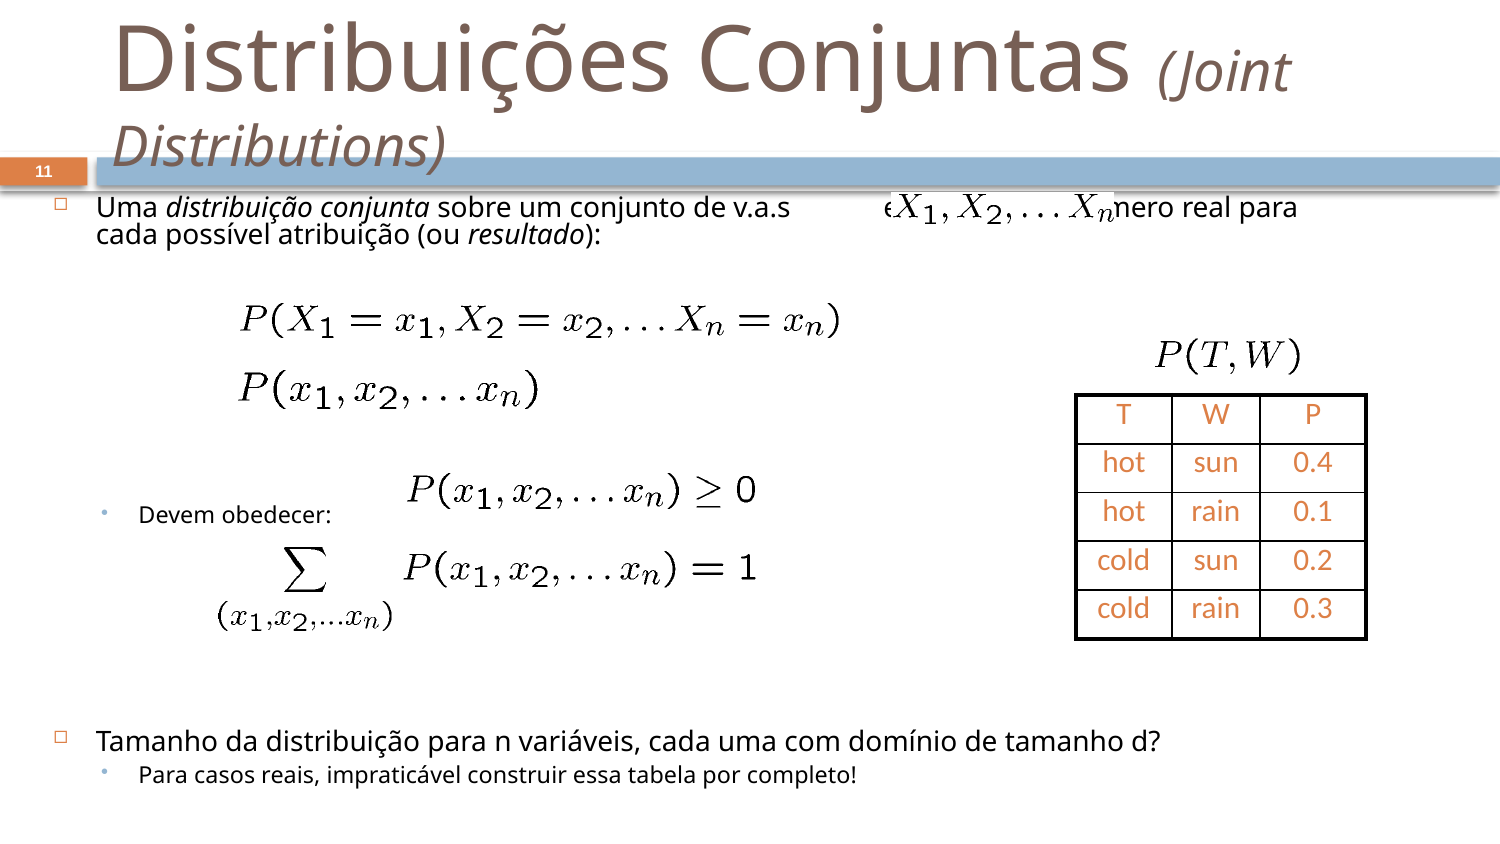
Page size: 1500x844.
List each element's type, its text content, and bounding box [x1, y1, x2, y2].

slide_number 11 [0, 156, 88, 187]
table_header W [1173, 397, 1259, 443]
table_cell rain [1173, 493, 1259, 540]
title Distribuições Conjuntas (Joint Distributions) [100, 28, 1438, 150]
picture [237, 369, 539, 411]
table_cell 0.2 [1261, 542, 1364, 589]
table_cell 0.4 [1261, 445, 1364, 492]
table_cell 0.3 [1261, 591, 1364, 637]
picture [406, 472, 756, 510]
table_header P [1261, 397, 1364, 443]
table_cell sun [1173, 445, 1259, 492]
table_cell hot [1078, 493, 1171, 540]
table_cell rain [1173, 591, 1259, 637]
table_header T [1078, 397, 1171, 443]
table_cell cold [1078, 542, 1171, 589]
table_cell hot [1078, 445, 1171, 492]
table_cell 0.1 [1261, 493, 1364, 540]
picture [891, 191, 1114, 225]
table_cell cold [1078, 591, 1171, 637]
picture [239, 301, 839, 340]
list Uma distribuição conjunta sobre um conjunto de v.a.s especifica um número real para cada possível atribuição (ou resultado): Devem obedecer: Tamanho da distribuição para n variáveis, cada uma com domínio de tamanho d? Para casos reais, impraticável construir essa tabela por completo! [41, 190, 1363, 800]
picture [218, 547, 756, 631]
picture [1154, 337, 1301, 375]
table_cell sun [1173, 542, 1259, 589]
